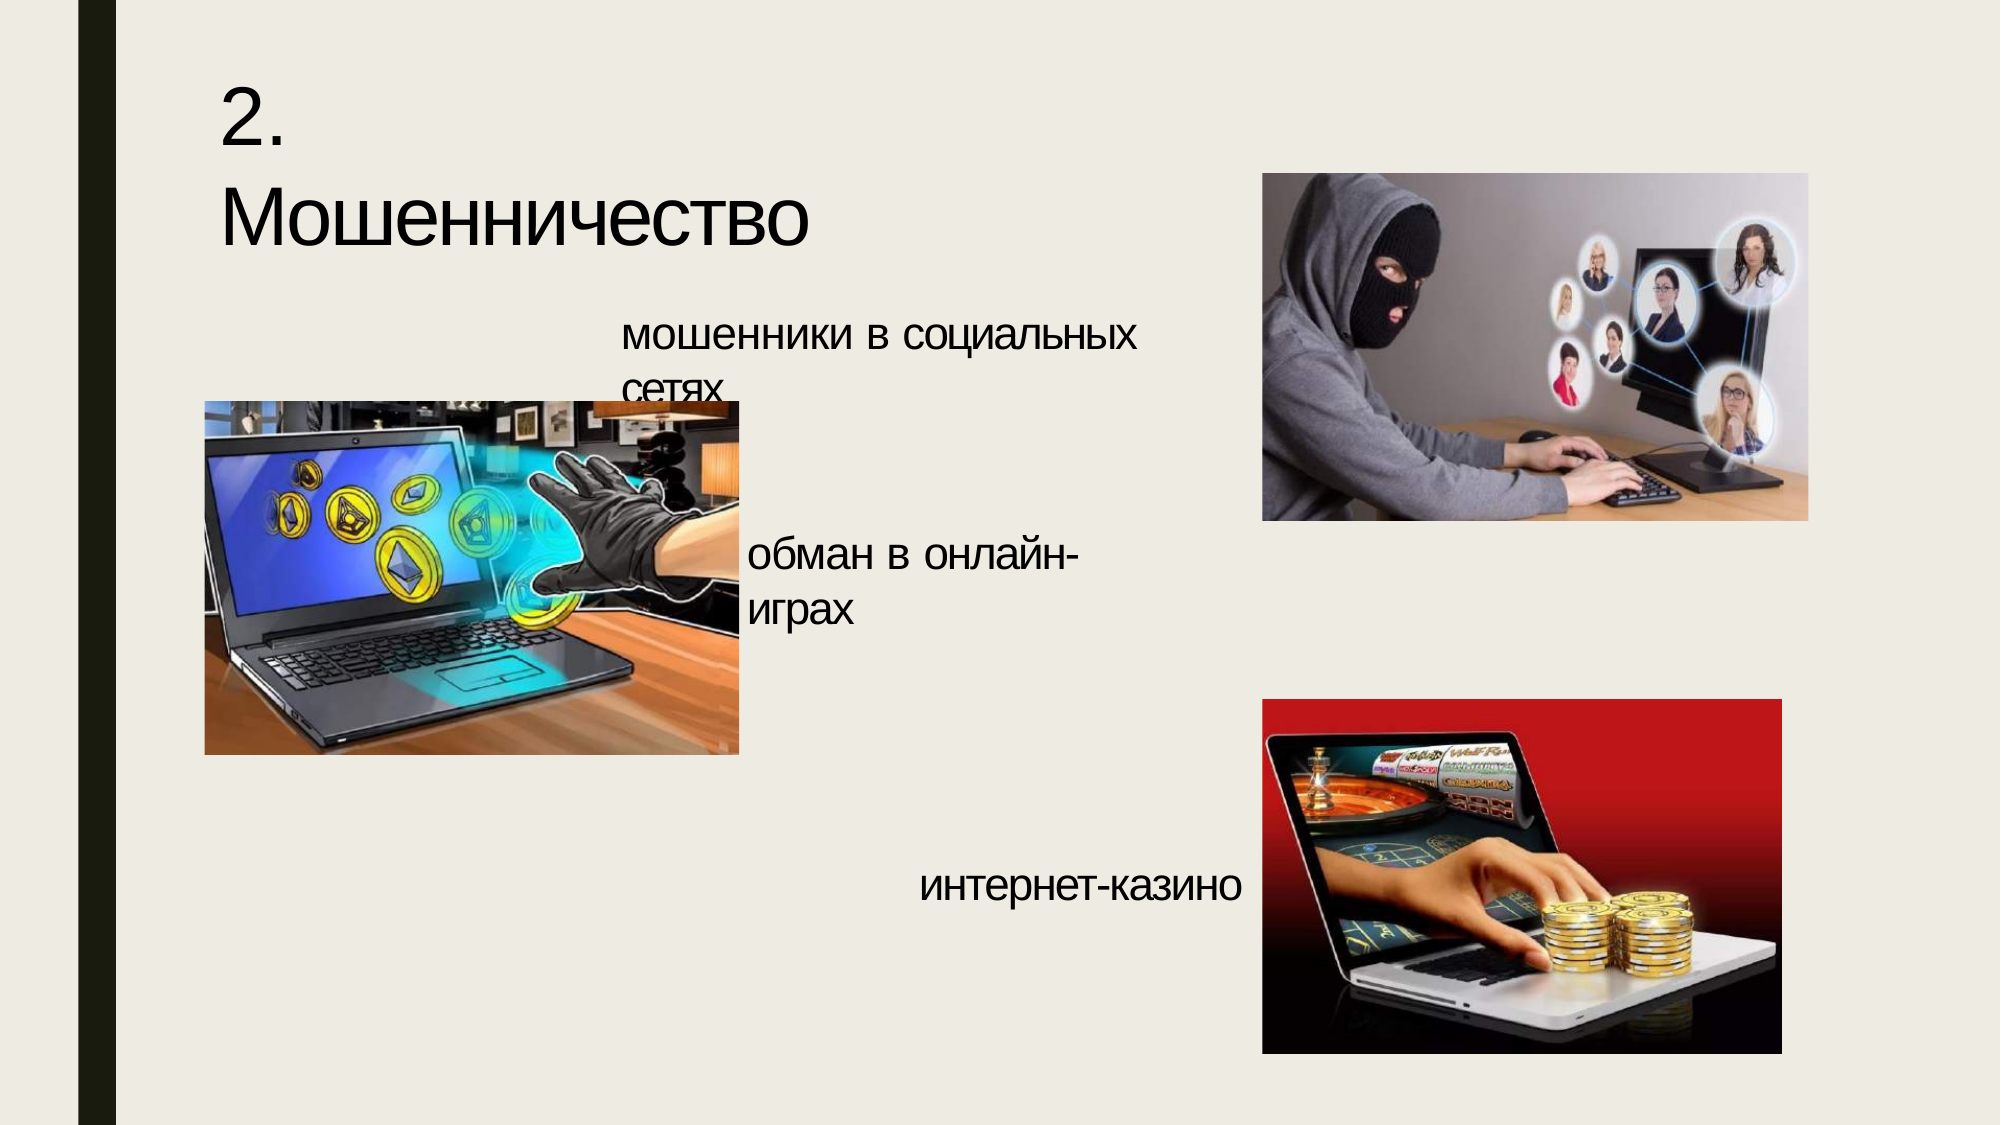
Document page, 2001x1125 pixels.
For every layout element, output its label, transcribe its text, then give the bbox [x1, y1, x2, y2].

title 2. Мошенничество [217, 60, 904, 263]
text_box интернет-казино [916, 852, 1248, 910]
text_box [1262, 173, 1809, 521]
text_box [1262, 699, 1782, 1054]
text_box мошенники в социальных сетях [618, 302, 1253, 414]
text_box [204, 401, 740, 755]
text_box обман в онлайн-играх [744, 522, 1186, 634]
